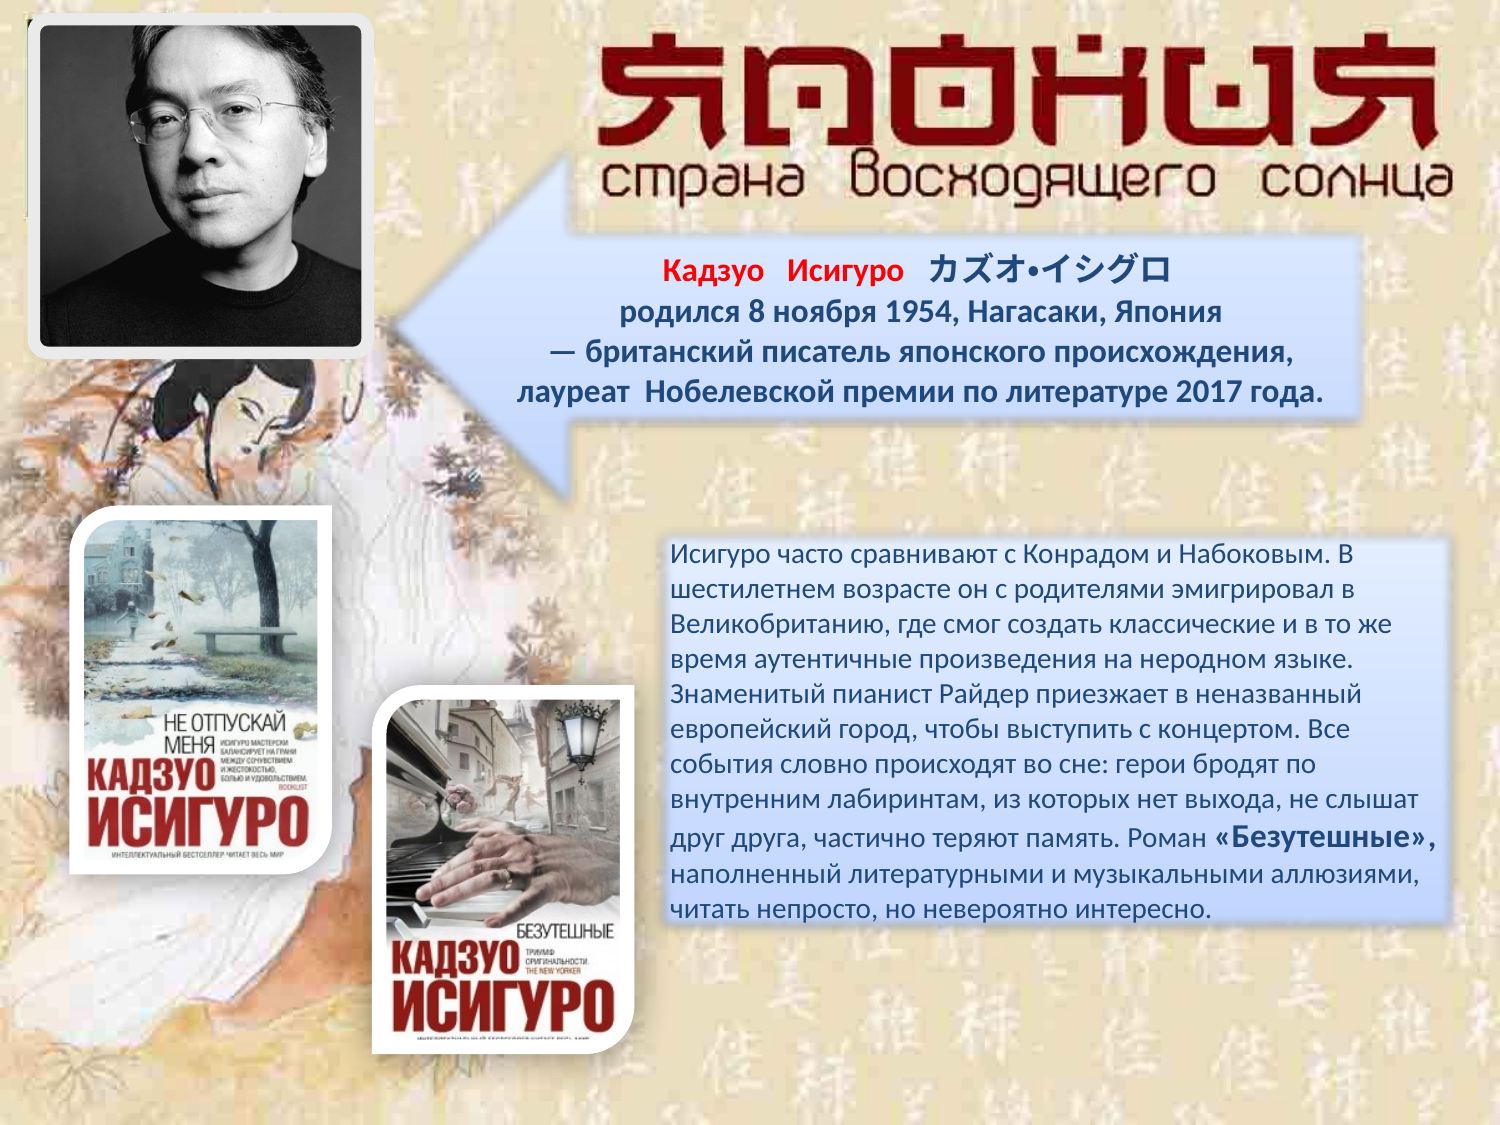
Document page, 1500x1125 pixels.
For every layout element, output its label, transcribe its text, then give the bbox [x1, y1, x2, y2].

text_box Исигуро часто сравнивают с Конрадом и Набоковым. В шестилетнем возрасте он с родителями эмигрировал в Великобританию, где смог создать классические и в то же время аутентичные произведения на неродном языке. Знаменитый пианист Райдер приезжает в неназванный европейский город, чтобы выступить с концертом. Все события словно происходят во сне: герои бродят по внутренним лабиринтам, из которых нет выхода, не слышат друг друга, частично теряют память. Роман «Безутешные», наполненный литературными и музыкальными аллюзиями, читать непросто, но невероятно интересно. [671, 543, 1444, 918]
text_box Кадзуо Исигуро カズオ・イシグロ родился 8 ноября 1954, Нагасаки, Япония — британский писатель японского происхождения, лауреат Нобелевской премии по литературе 2017 года. [404, 168, 1356, 486]
picture [0, 0, 1500, 1125]
